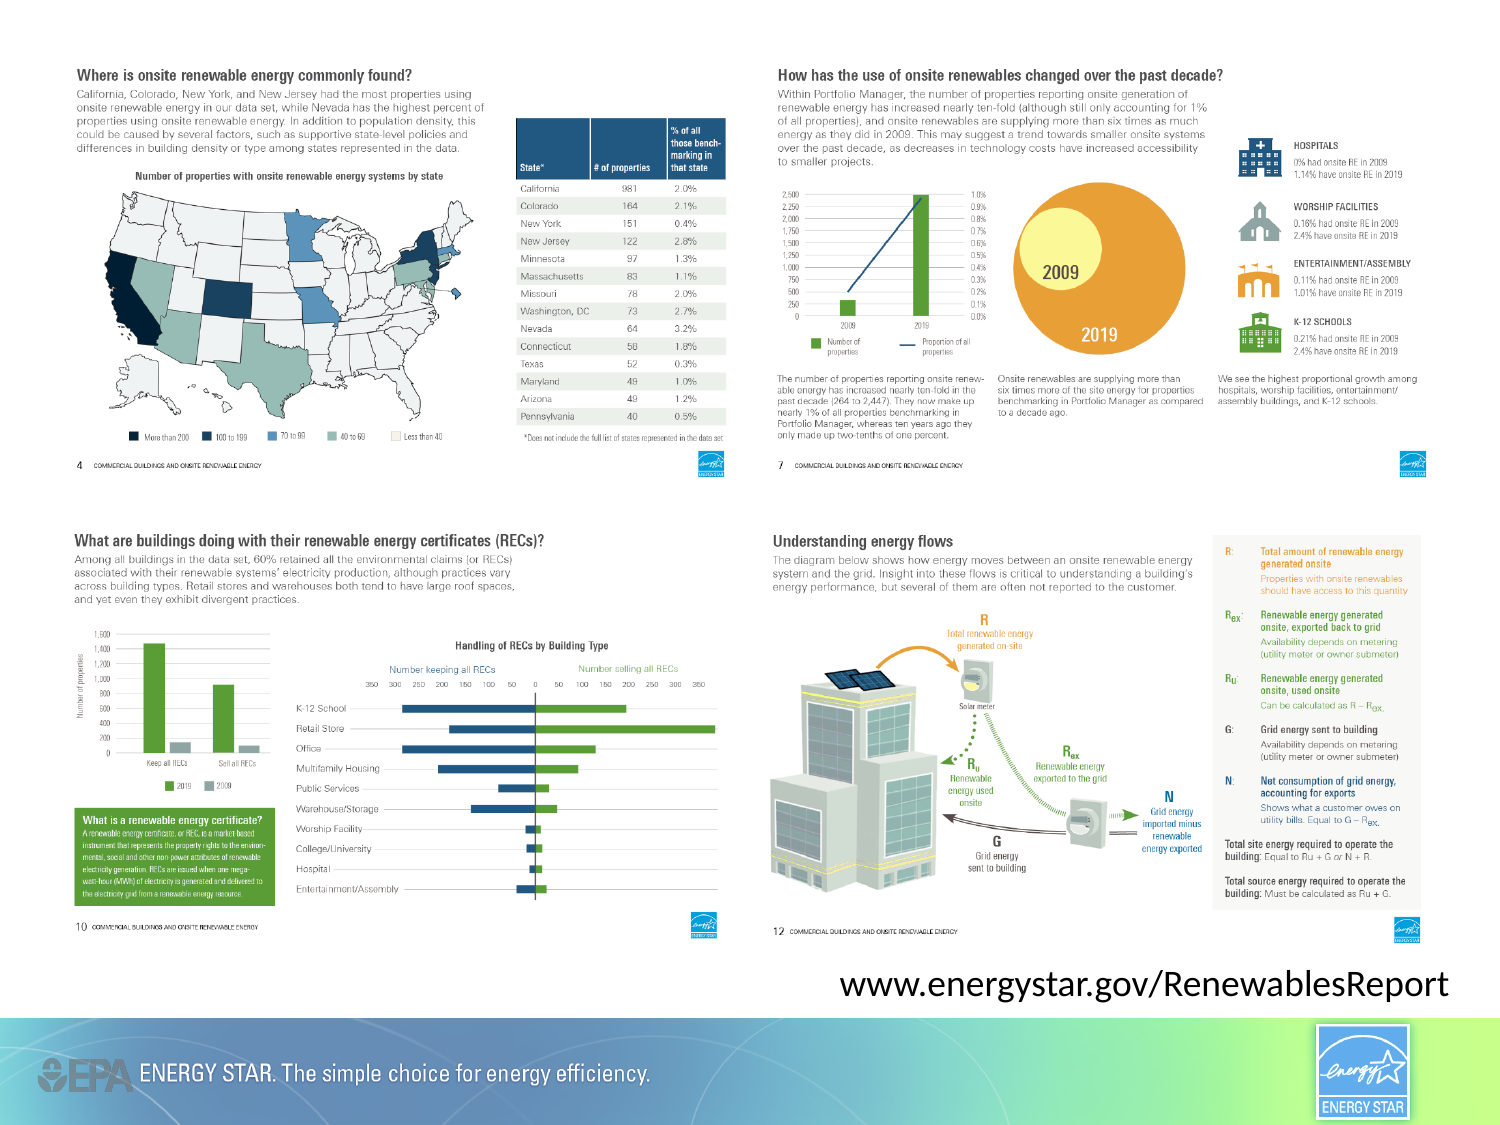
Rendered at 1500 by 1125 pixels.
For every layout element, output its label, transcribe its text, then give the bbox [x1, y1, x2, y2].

picture [29, 22, 1473, 960]
picture [0, 1018, 1500, 1125]
text_box www.energystar.gov/RenewablesReport [824, 967, 1466, 1011]
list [29, 22, 730, 487]
